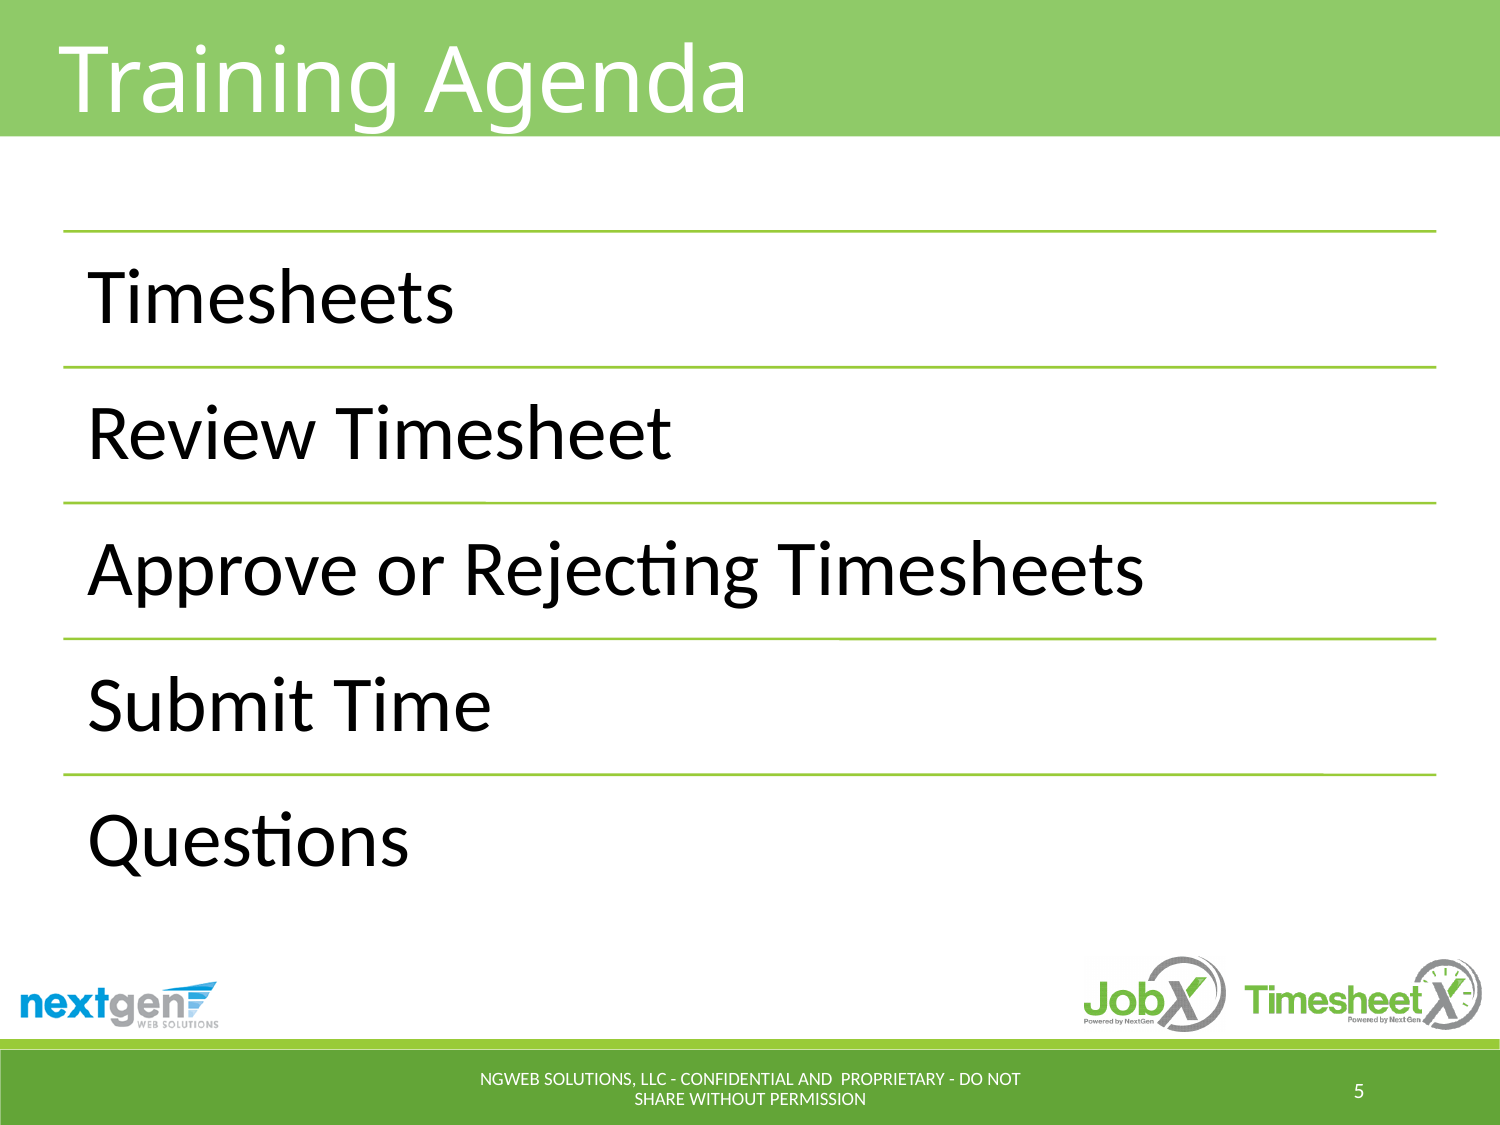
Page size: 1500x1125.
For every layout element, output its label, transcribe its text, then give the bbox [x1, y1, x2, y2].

title Training Agenda [43, 5, 1373, 139]
footer NGWeb Solutions, LLC - Confidential and Proprietary - Do not share without permission [453, 1059, 1047, 1120]
slide_number 5 [1218, 1059, 1380, 1120]
picture [1084, 956, 1226, 1032]
picture [15, 976, 223, 1032]
picture [1242, 956, 1485, 1032]
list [62, 230, 1437, 912]
